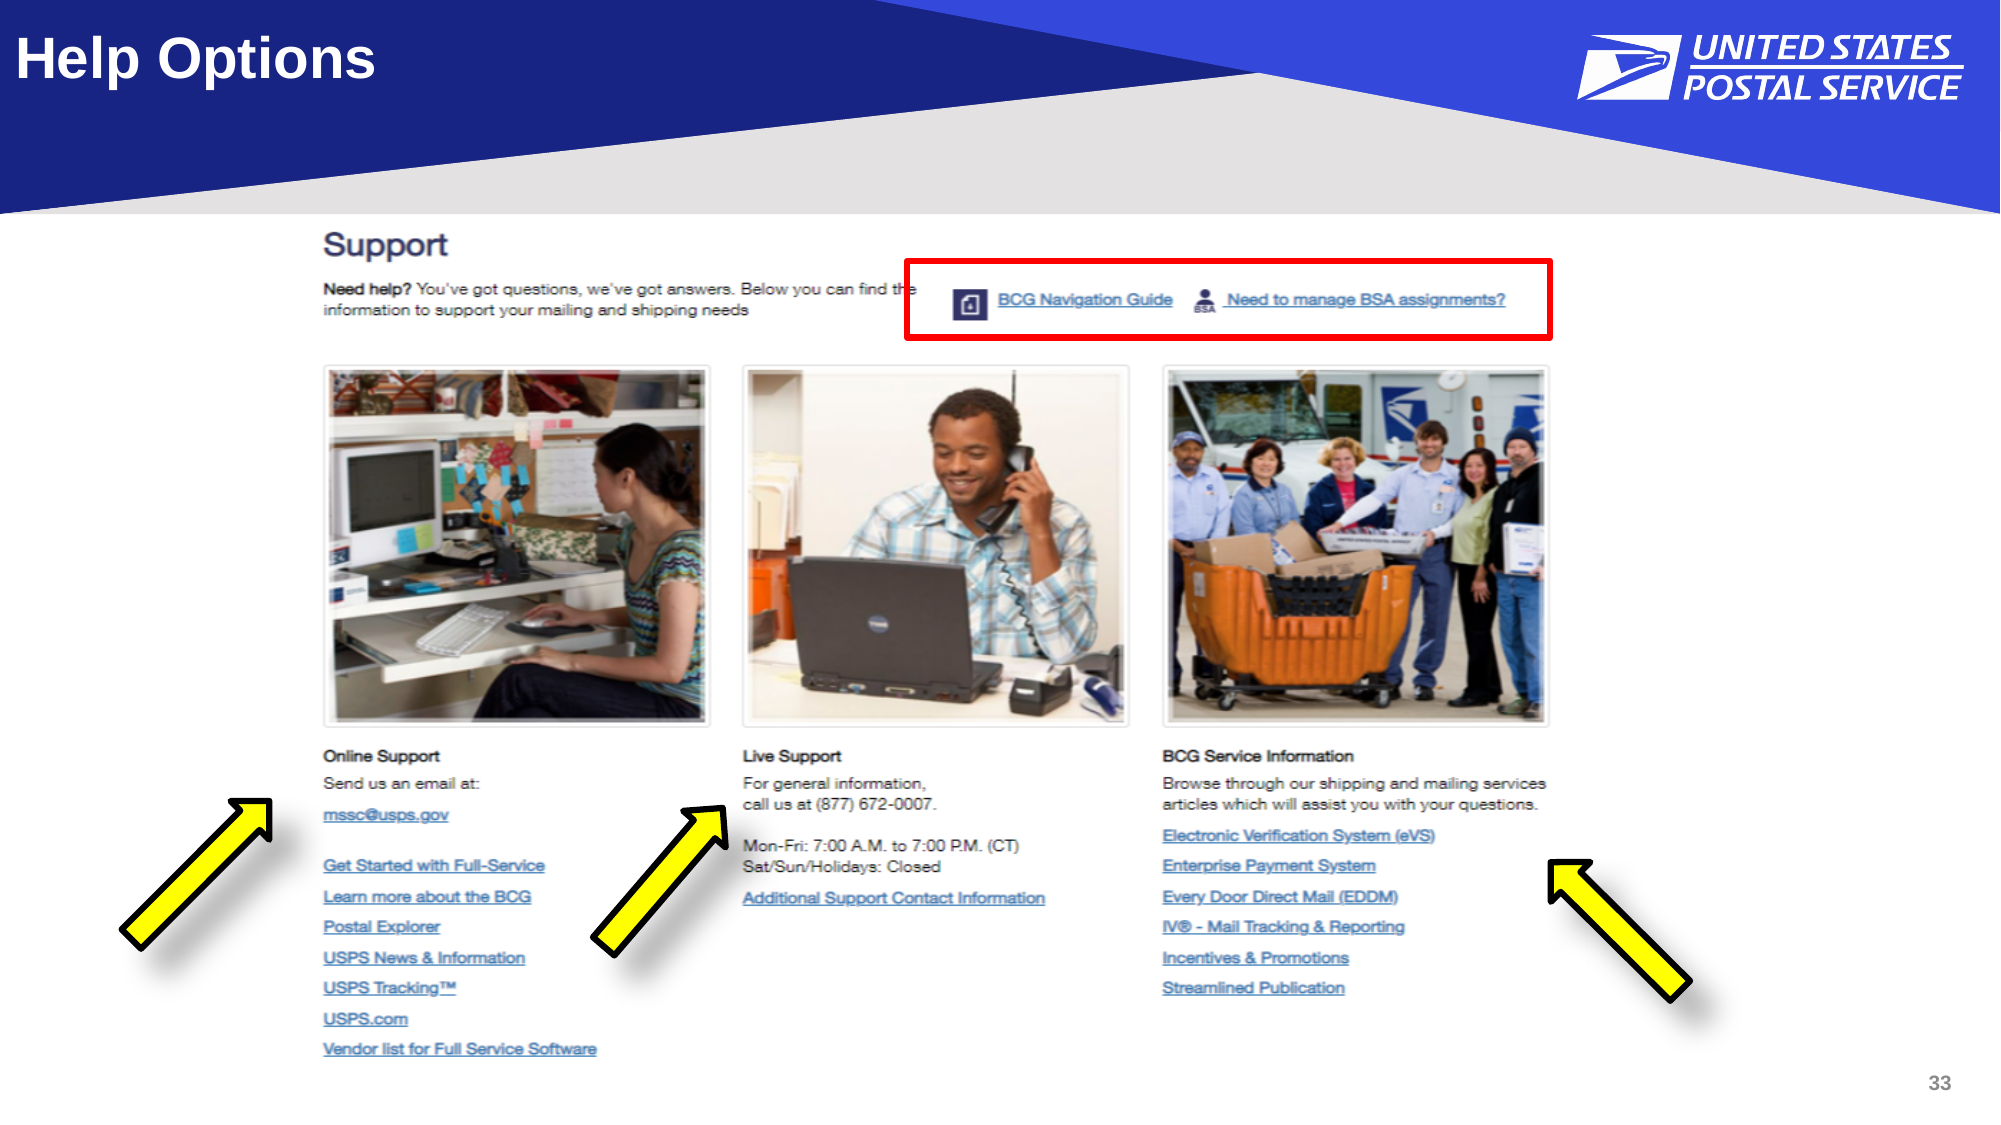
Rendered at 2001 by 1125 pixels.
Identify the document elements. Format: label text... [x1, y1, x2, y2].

title Help Options [0, 1, 608, 109]
text_box [121, 800, 270, 949]
picture [0, 215, 2001, 1125]
text_box [1591, 882, 1691, 1001]
slide_number 33 [1433, 1062, 1967, 1100]
picture [1577, 35, 1964, 100]
